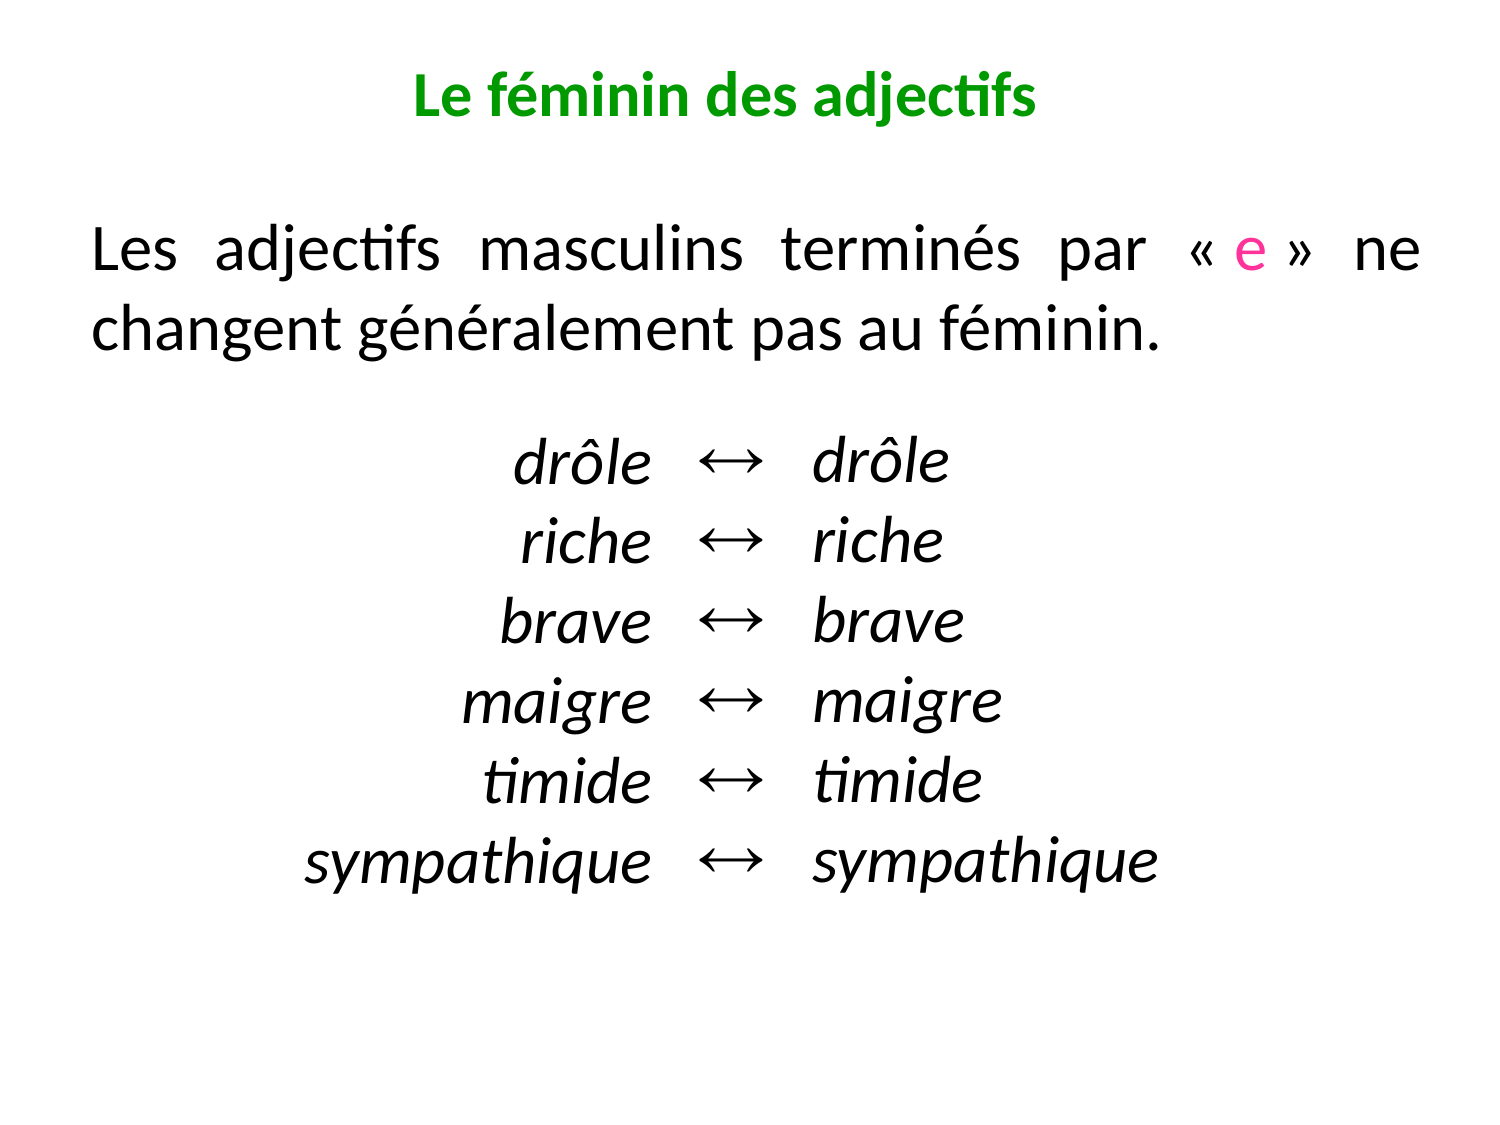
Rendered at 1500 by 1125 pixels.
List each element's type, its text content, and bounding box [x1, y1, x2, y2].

text_box drôle riche brave maigre timide sympathique [797, 408, 1223, 904]
title Le féminin des adjectifs [75, 45, 1376, 138]
text_box       [668, 410, 780, 905]
text_box Les adjectifs masculins terminés par « e » ne changent généralement pas au féminin. [76, 196, 1437, 371]
text_box drôle riche brave maigre timide sympathique [242, 410, 668, 905]
